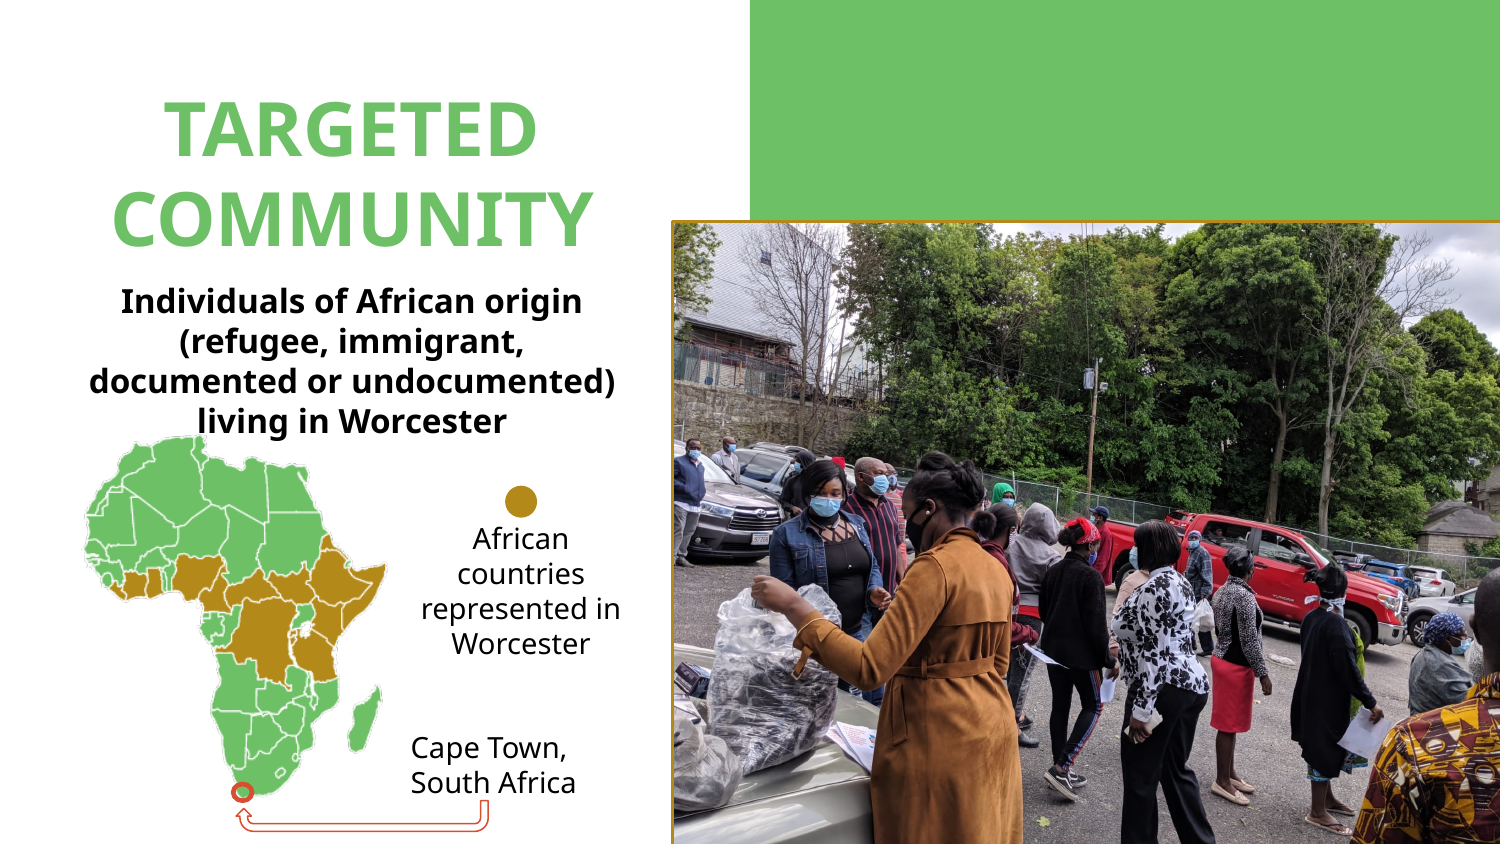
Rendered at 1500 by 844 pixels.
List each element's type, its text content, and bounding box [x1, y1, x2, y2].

picture [673, 222, 1500, 844]
picture [74, 433, 414, 801]
text_box Cape Town, South Africa [418, 714, 637, 752]
text_box [507, 488, 535, 516]
text_box [236, 800, 489, 832]
list Individuals of African origin (refugee, immigrant, documented or undocumented) living in Worcester [69, 264, 636, 422]
title TARGETED COMMUNITY [91, 66, 614, 176]
list African countries represented in Worcester [418, 528, 647, 652]
